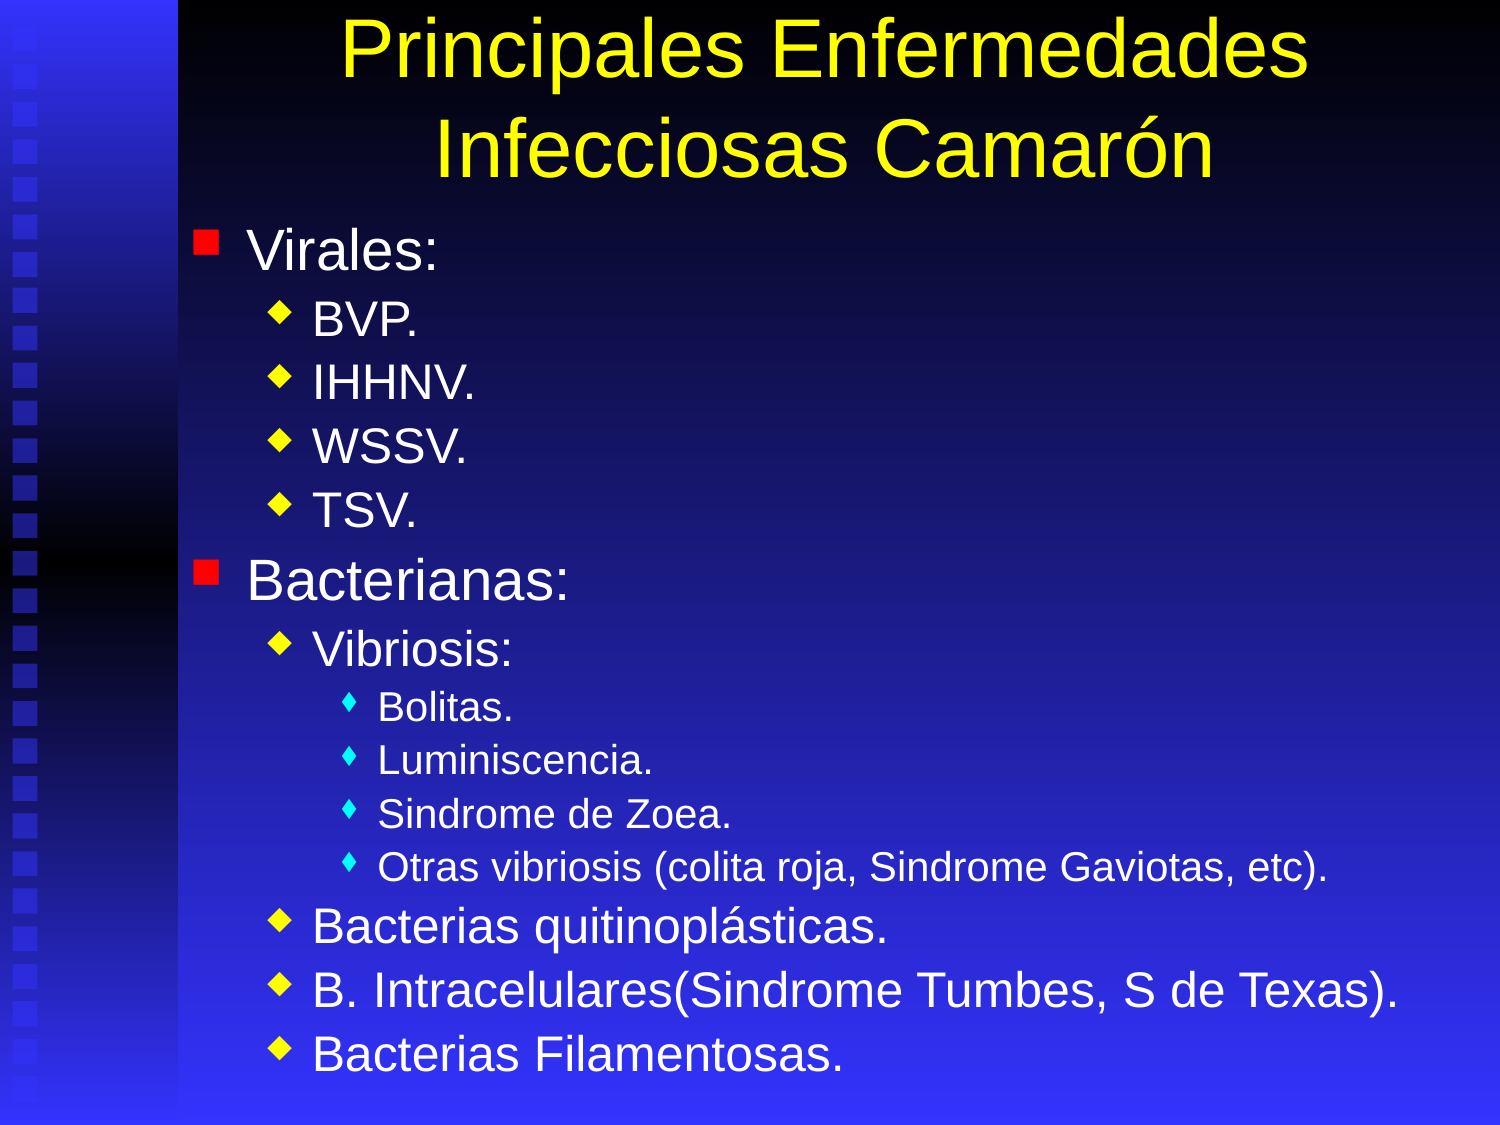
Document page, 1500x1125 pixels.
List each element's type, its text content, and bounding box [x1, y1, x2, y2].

title Principales Enfermedades Infecciosas Camarón [187, 0, 1463, 188]
list Virales: BVP. IHHNV. WSSV. TSV. Bacterianas: Vibriosis: Bolitas. Luminiscencia. Sindrome de Zoea. Otras vibriosis (colita roja, Sindrome Gaviotas, etc). Bacterias quitinoplásticas. B. Intracelulares(Sindrome Tumbes, S de Texas). Bacterias Filamentosas. [174, 212, 1468, 1038]
